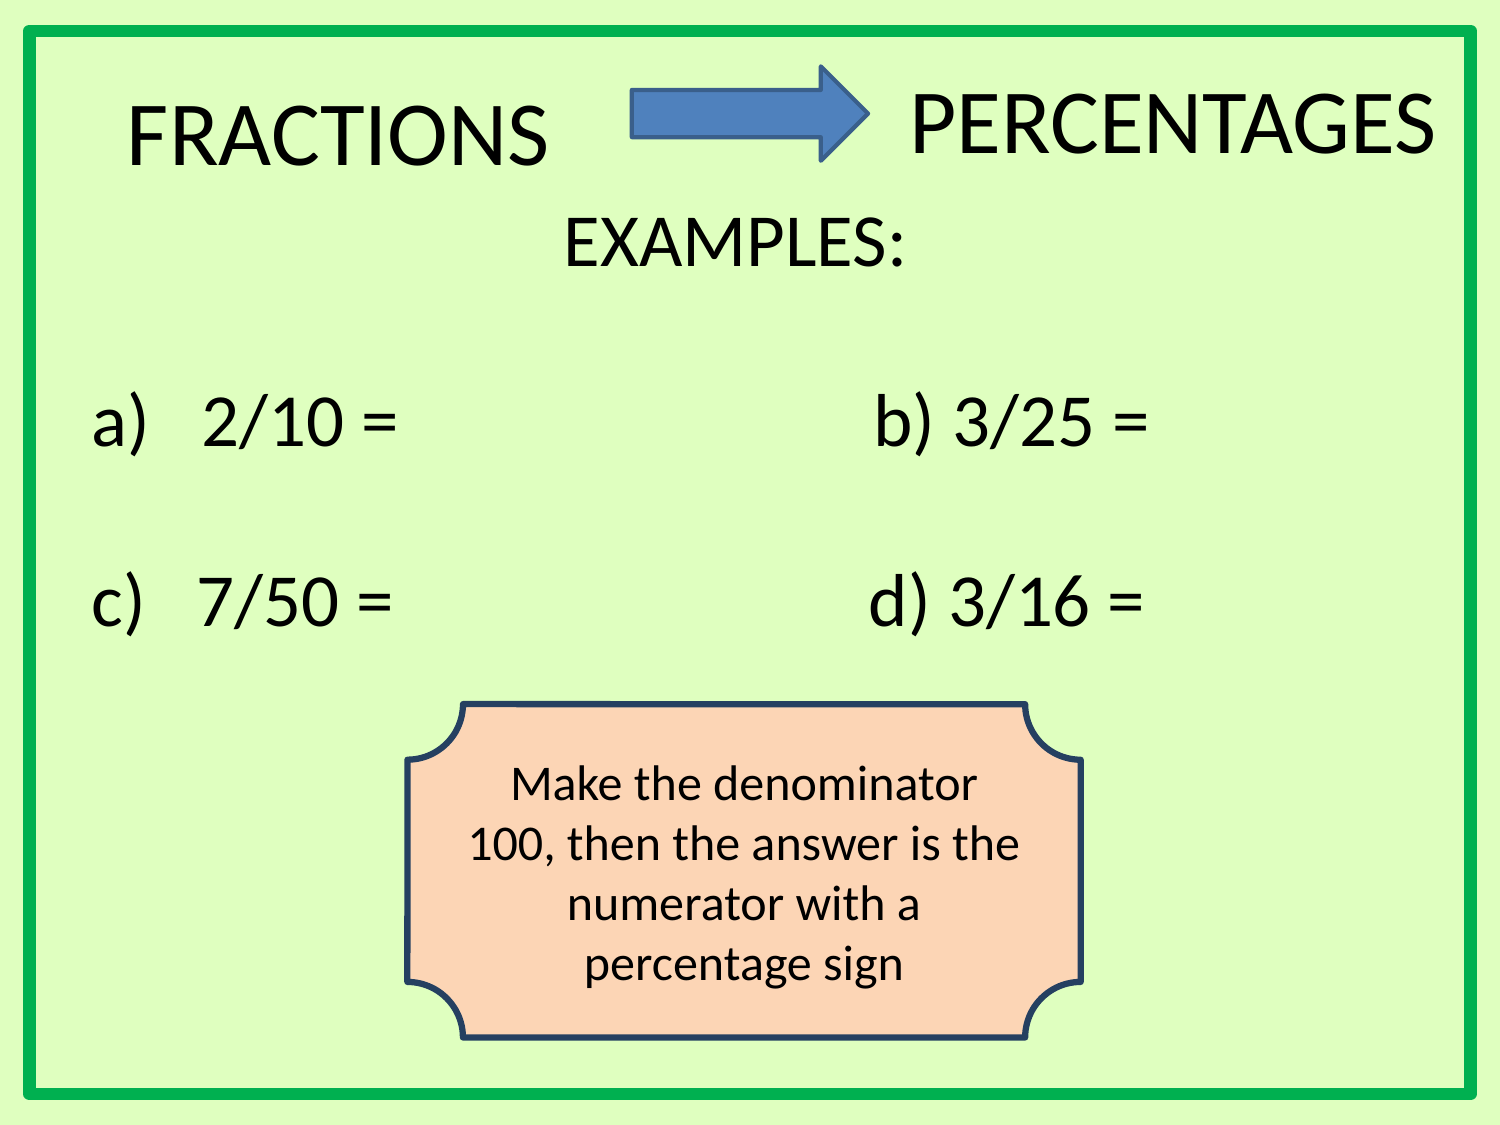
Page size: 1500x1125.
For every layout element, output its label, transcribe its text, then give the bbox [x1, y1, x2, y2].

text_box EXAMPLES: 2/10 = b) 3/25 = c) 7/50 = d) 3/16 = [76, 184, 1412, 650]
text_box [27, 29, 1473, 1096]
text_box Make the denominator 100, then the answer is the numerator with a percentage sign [407, 704, 1081, 1038]
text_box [111, 54, 1456, 193]
